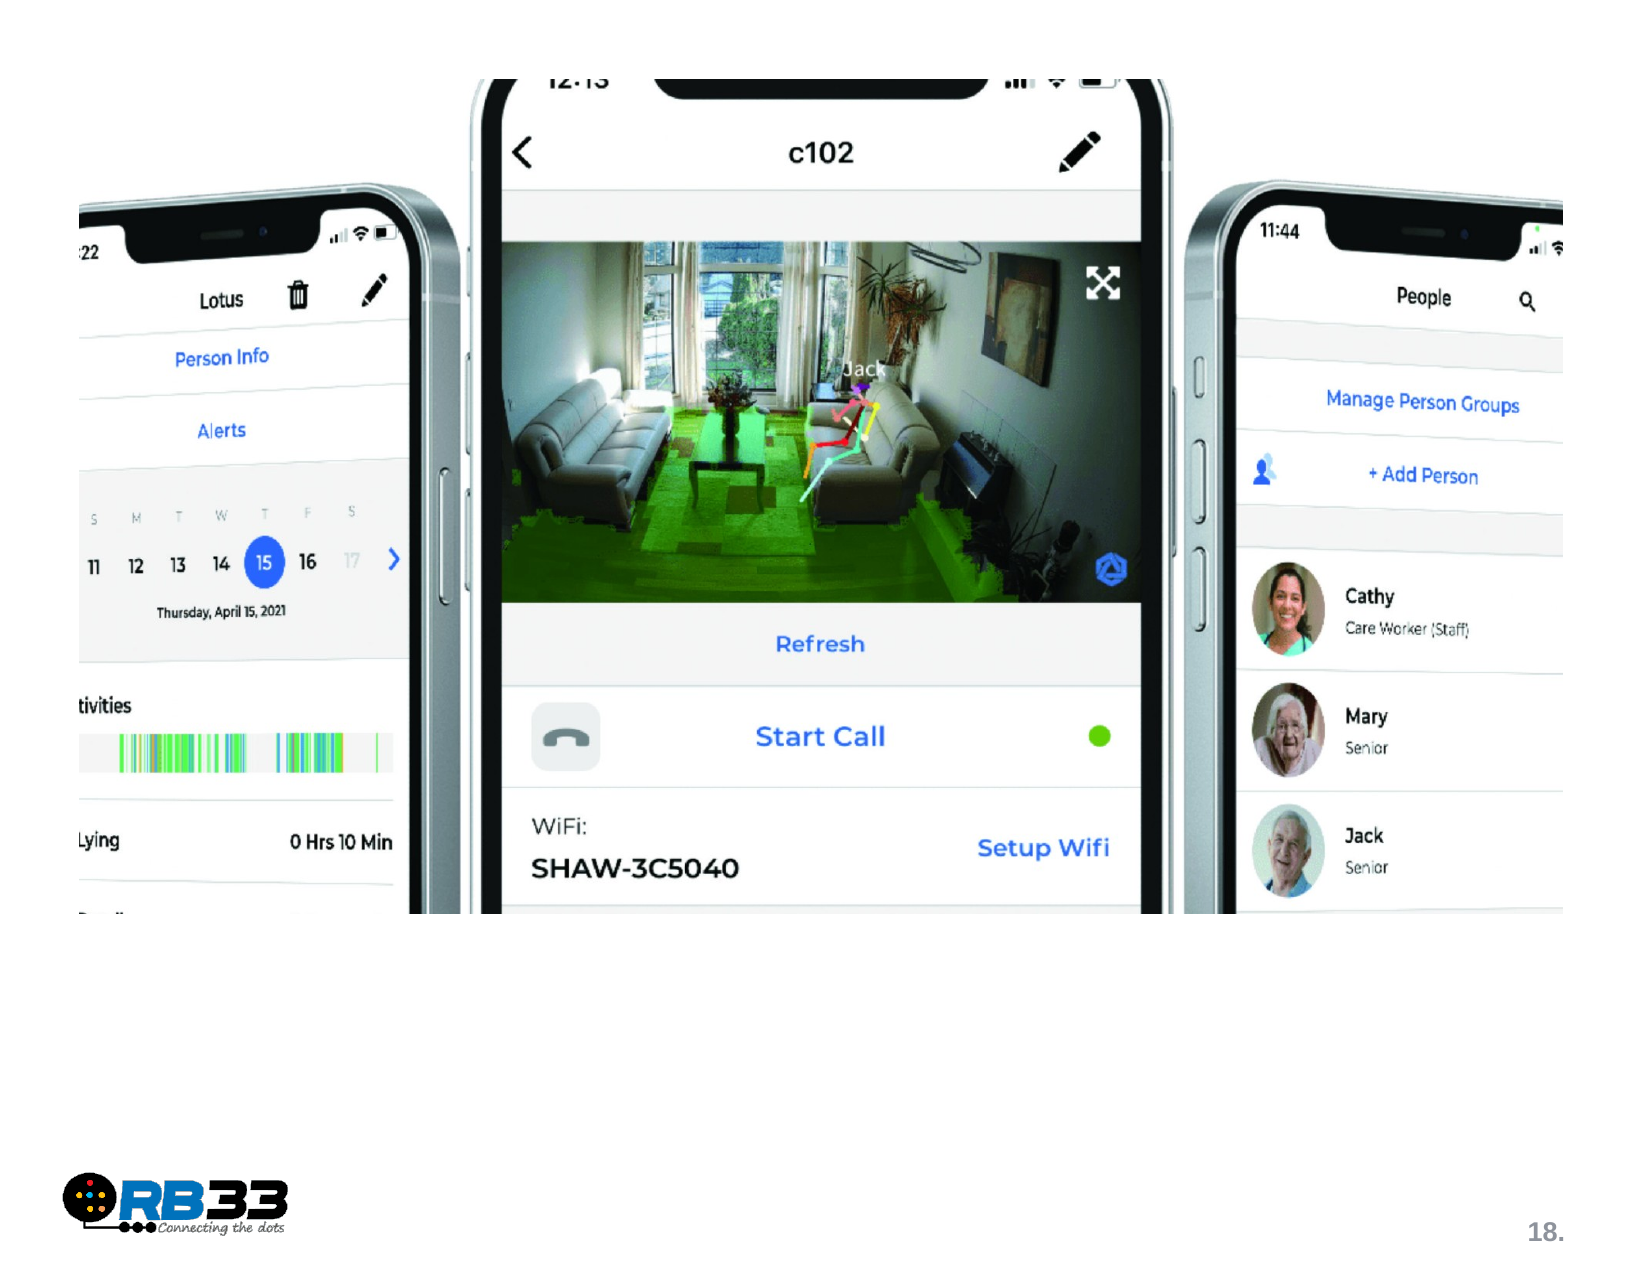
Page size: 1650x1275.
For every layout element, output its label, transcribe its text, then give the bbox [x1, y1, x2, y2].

slide_number 18. [1521, 1215, 1568, 1275]
picture [62, 1172, 288, 1236]
picture [78, 78, 1563, 914]
